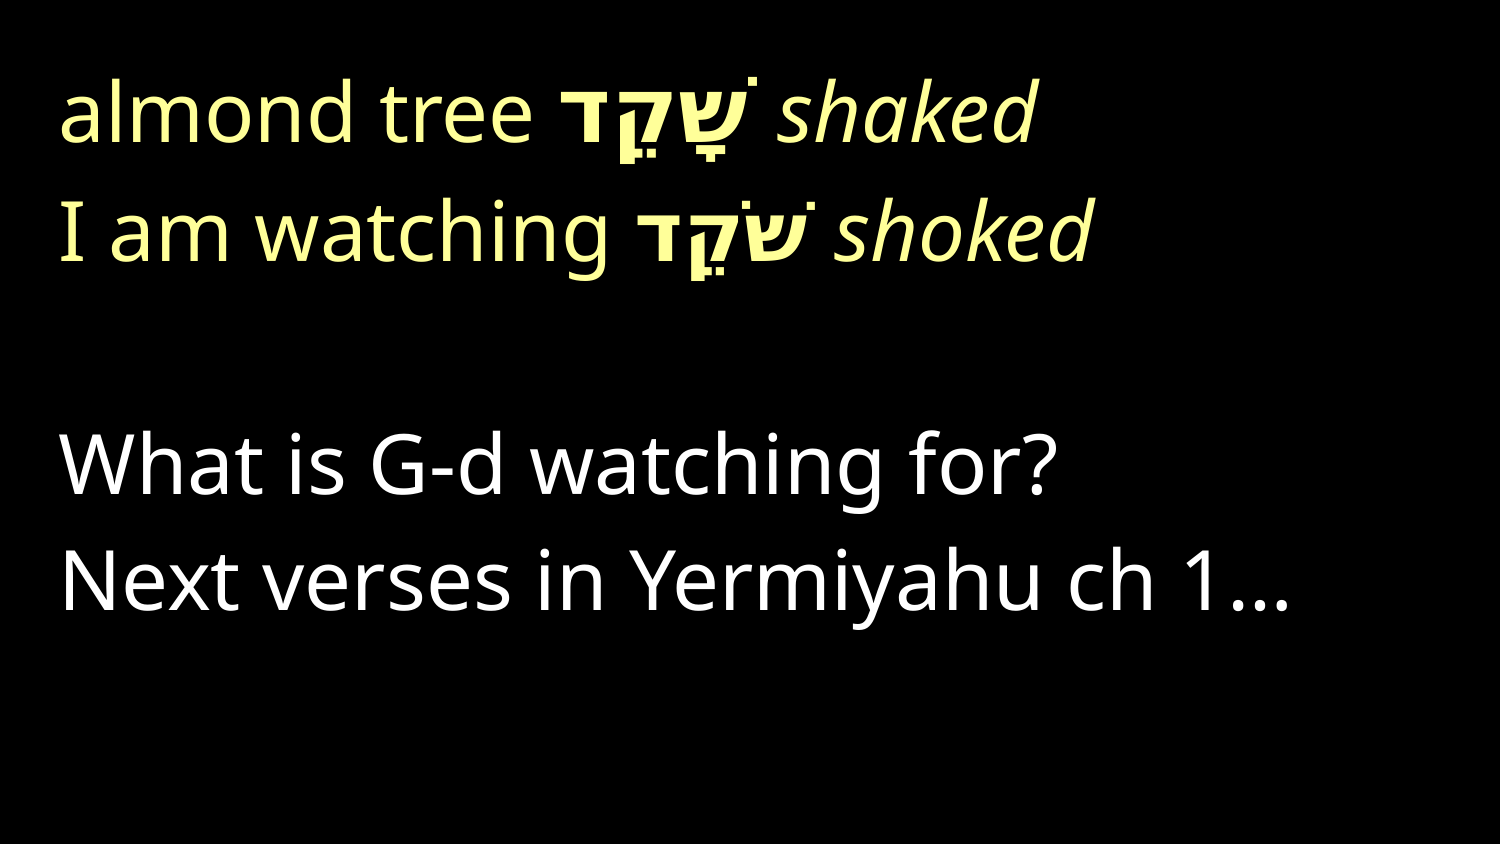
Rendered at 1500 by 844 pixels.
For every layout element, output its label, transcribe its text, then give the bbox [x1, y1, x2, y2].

list almond tree שָׁקֵד shaked I am watching שֹׁקֵד shoked What is G-d watching for? Next verses in Yermiyahu ch 1… [50, 46, 1425, 810]
